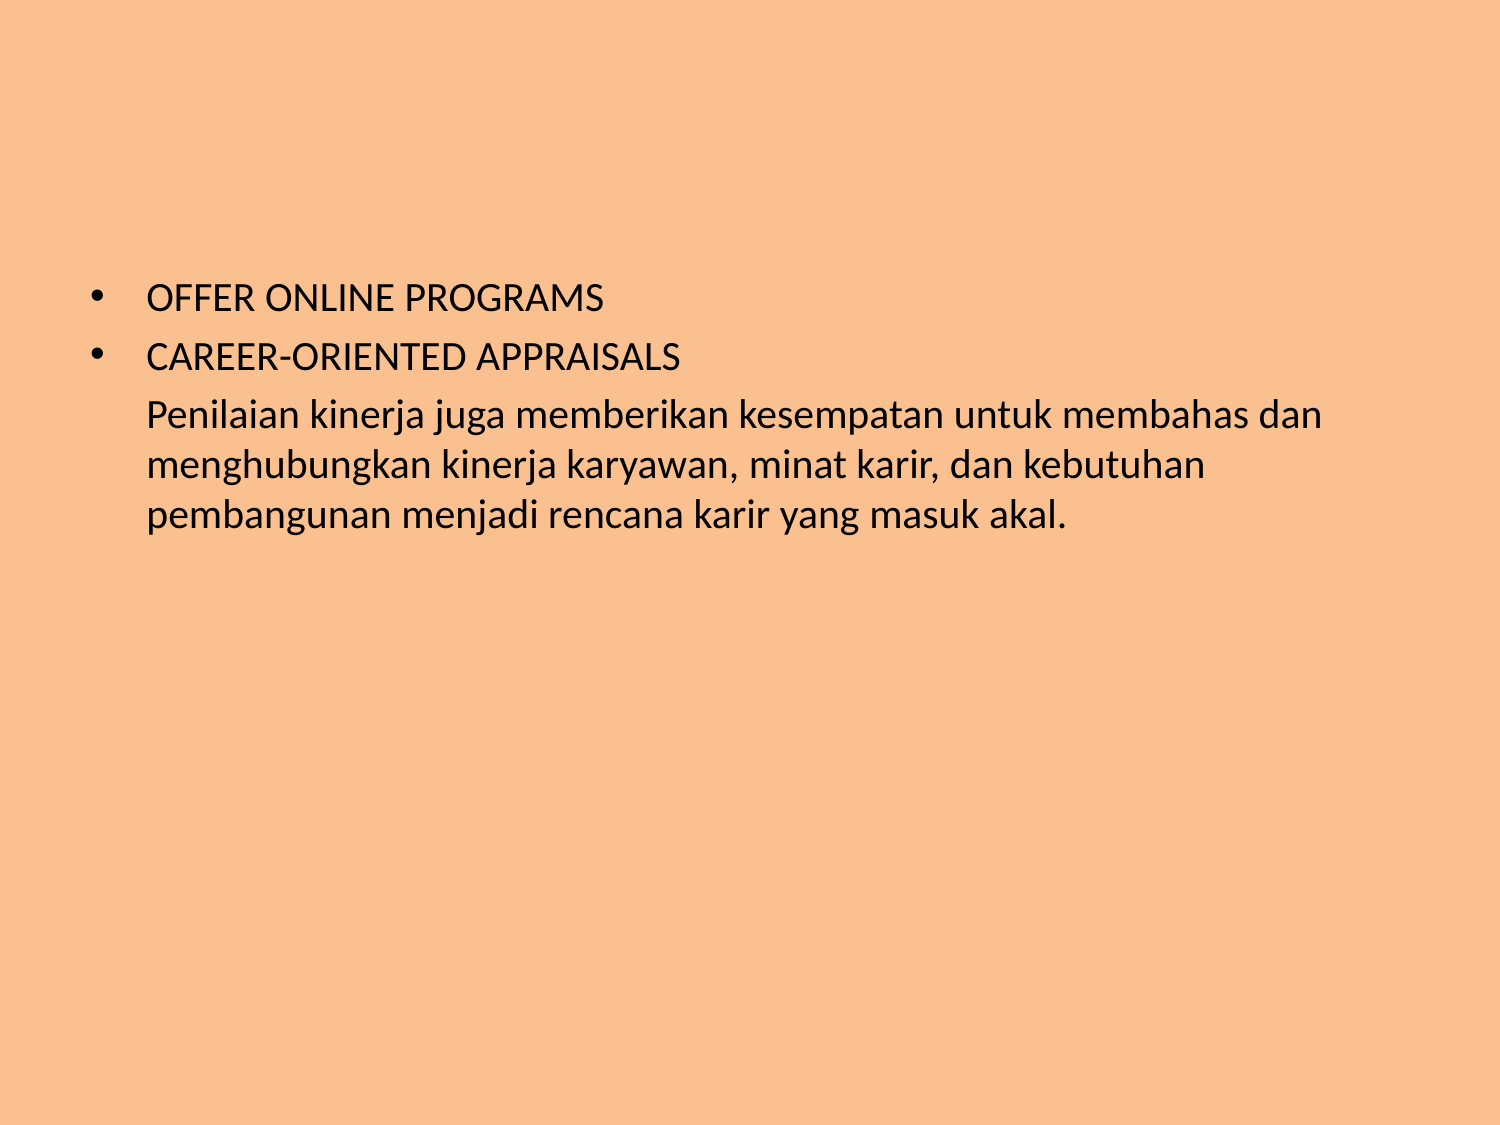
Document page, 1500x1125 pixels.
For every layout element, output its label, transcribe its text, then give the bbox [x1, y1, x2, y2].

list OFFER ONLINE PROGRAMS CAREER-ORIENTED APPRAISALS Penilaian kinerja juga memberikan kesempatan untuk membahas dan menghubungkan kinerja karyawan, minat karir, dan kebutuhan pembangunan menjadi rencana karir yang masuk akal. [75, 262, 1425, 1005]
